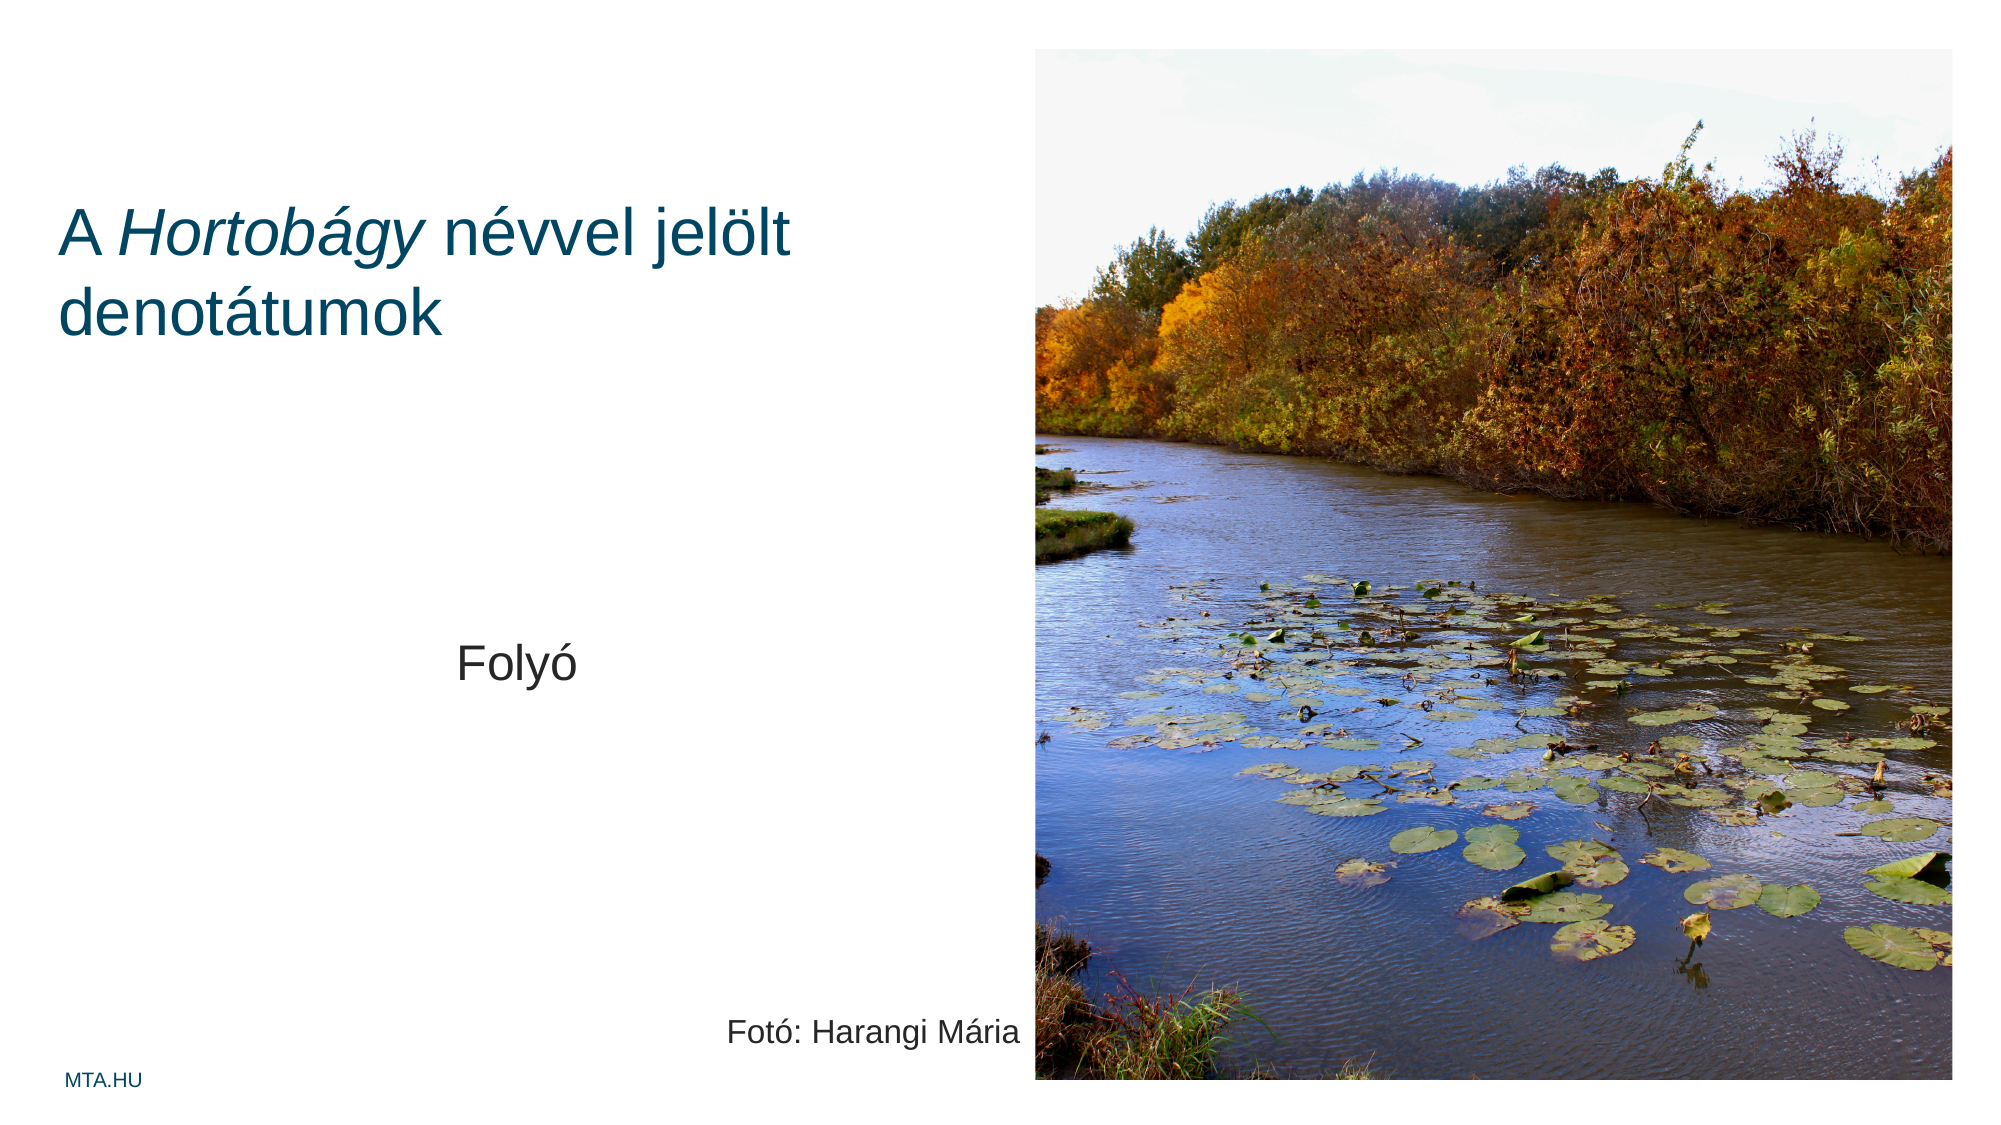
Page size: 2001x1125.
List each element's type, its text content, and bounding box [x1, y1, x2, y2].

picture [1035, 48, 1953, 1080]
list A Hortobágy névvel jelölt denotátumok [43, 49, 929, 356]
list Folyó Fotó: Harangi Mária [0, 383, 1030, 1080]
